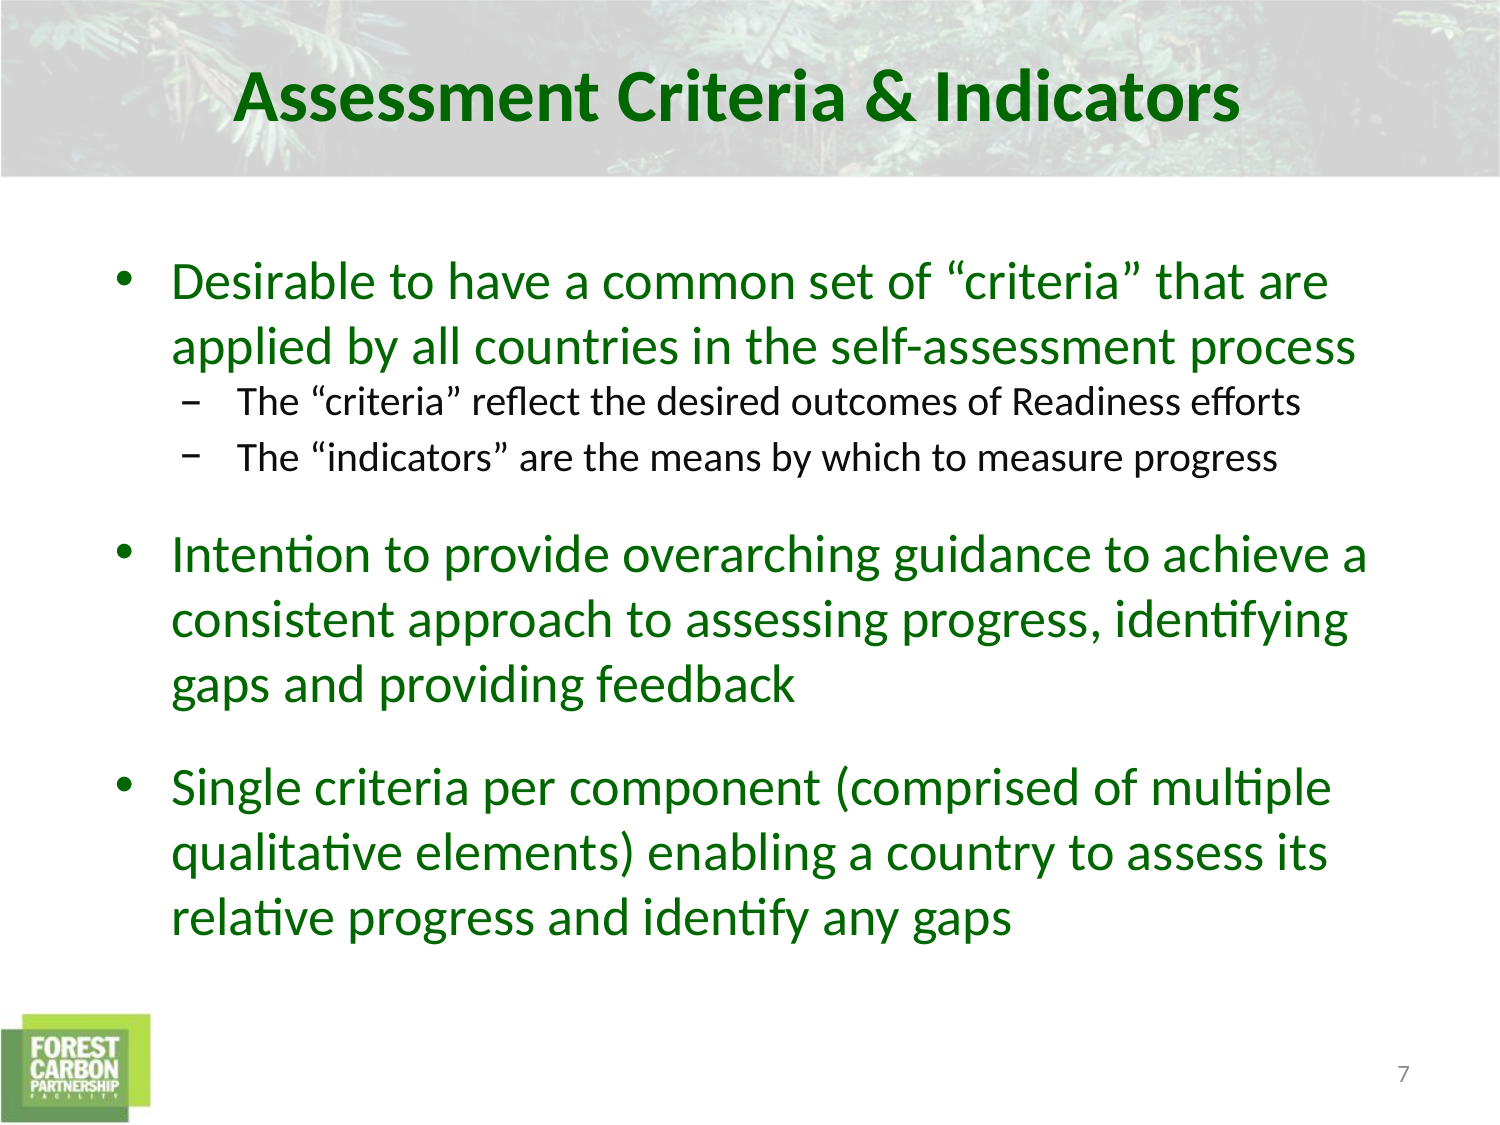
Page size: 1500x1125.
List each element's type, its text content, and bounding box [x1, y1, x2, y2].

text_box Assessment Criteria & Indicators [24, 39, 1451, 144]
picture [0, 1013, 153, 1125]
slide_number 7 [1074, 1042, 1425, 1103]
list Desirable to have a common set of “criteria” that are applied by all countries in the self-assessment process The “criteria” reflect the desired outcomes of Readiness efforts The “indicators” are the means by which to measure progress Intention to provide overarching guidance to achieve a consistent approach to assessing progress, identifying gaps and providing feedback Single criteria per component (comprised of multiple qualitative elements) enabling a country to assess its relative progress and identify any gaps [99, 237, 1388, 1013]
